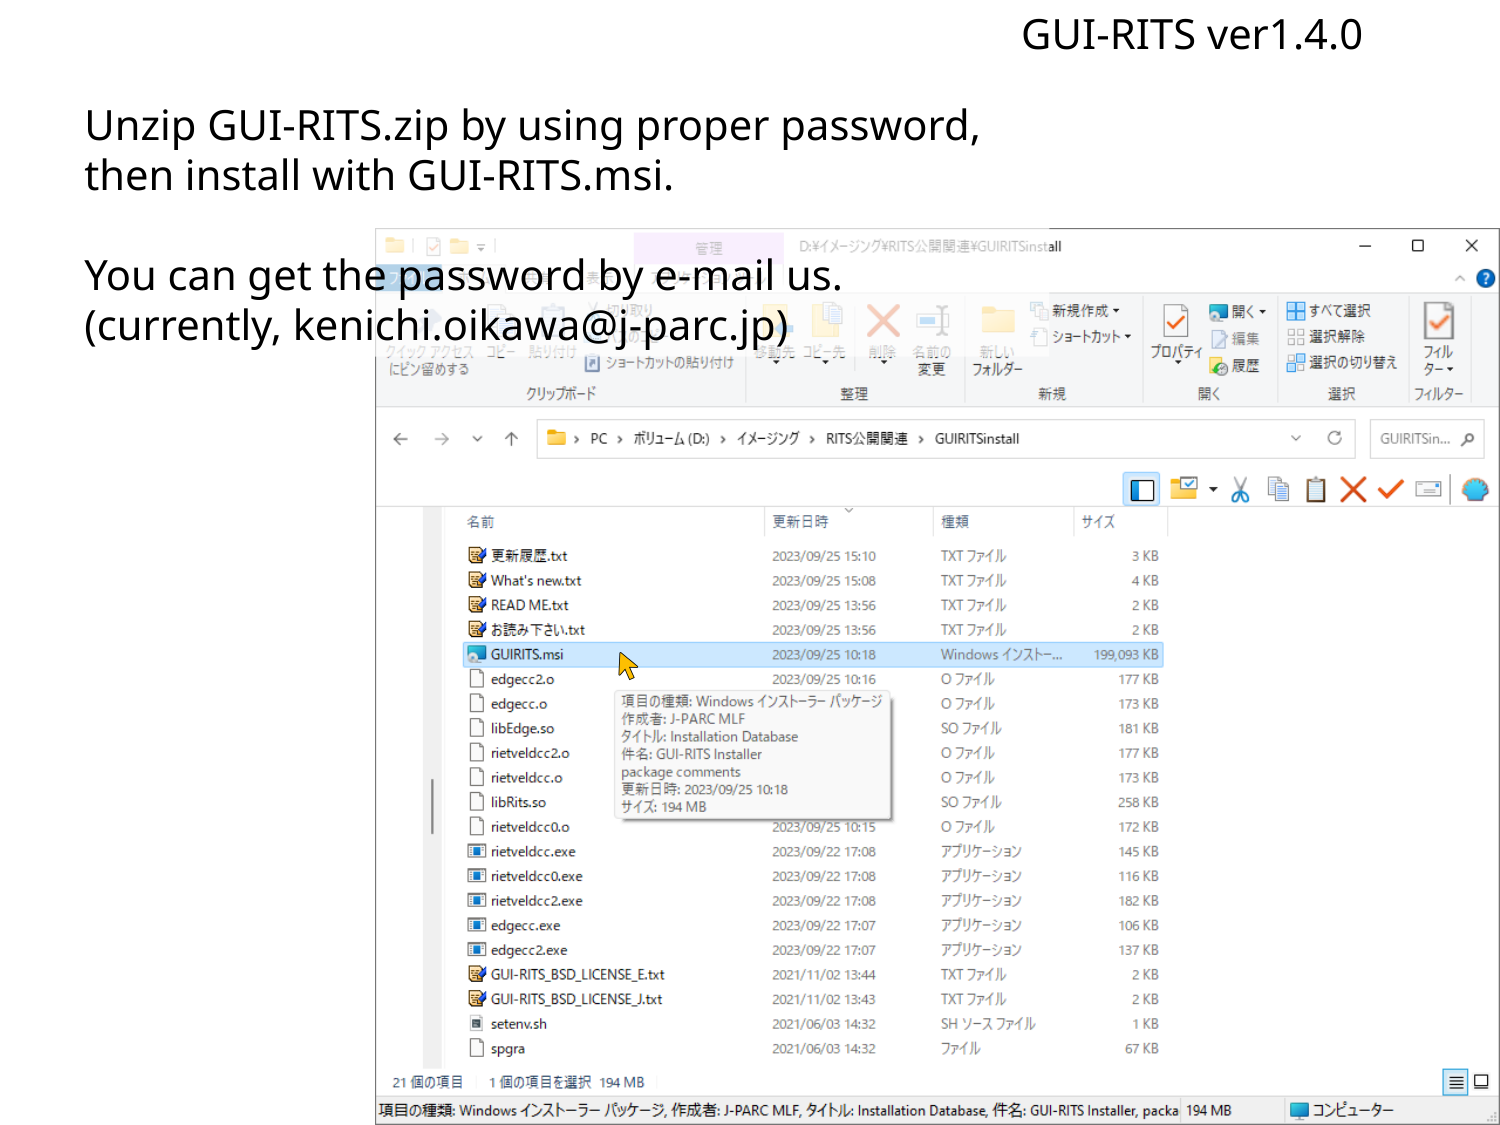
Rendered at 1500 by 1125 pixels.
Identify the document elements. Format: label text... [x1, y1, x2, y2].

picture [374, 228, 1500, 1125]
text_box Unzip GUI-RITS.zip by using proper password, then install with GUI-RITS.msi. You can get the password by e-mail us. (currently, kenichi.oikawa@j-parc.jp) [69, 91, 1050, 357]
text_box GUI-RITS ver1.4.0 [1006, 0, 1379, 65]
